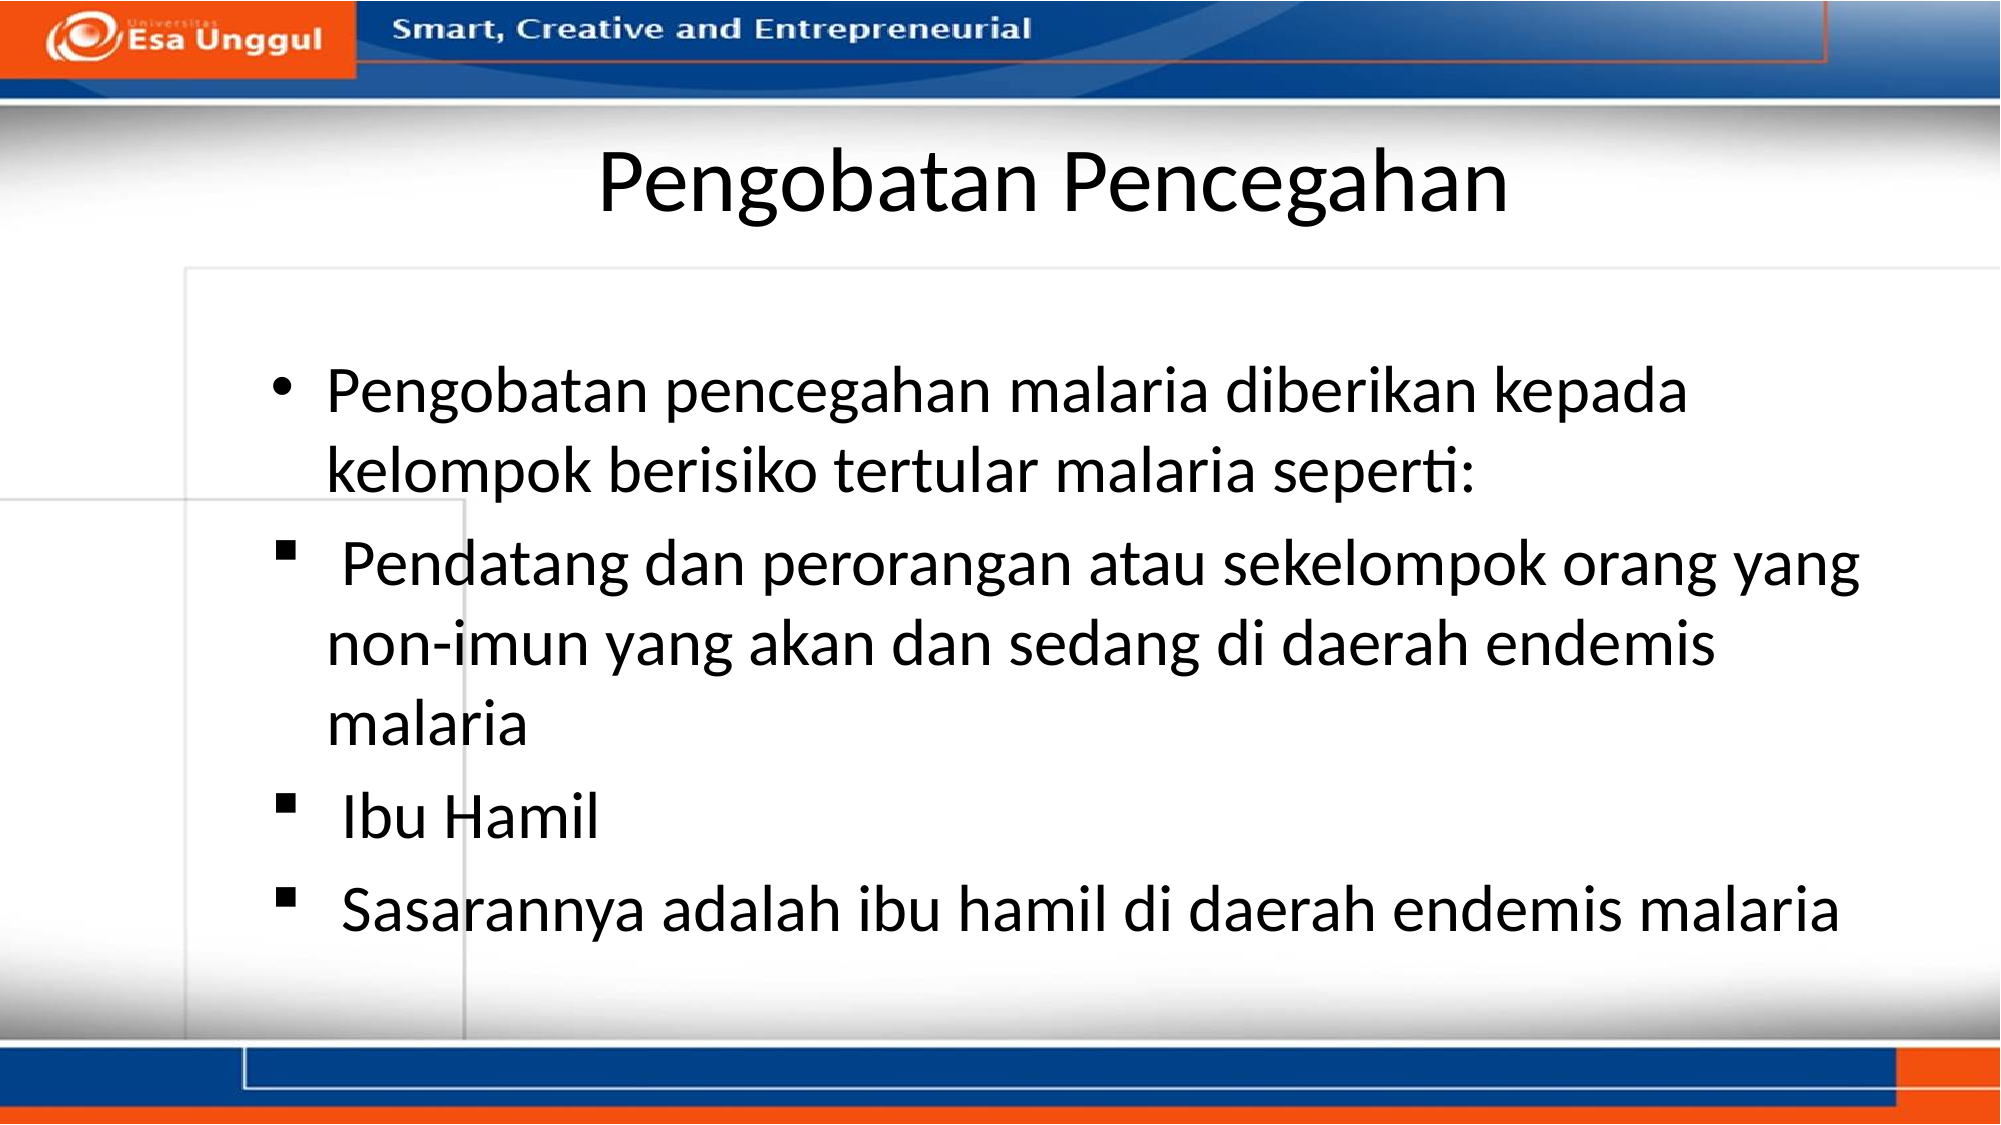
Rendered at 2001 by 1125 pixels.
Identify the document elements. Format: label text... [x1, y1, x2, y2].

title Pengobatan Pencegahan [243, 112, 1887, 315]
picture [0, 1, 2000, 1124]
list Pengobatan pencegahan malaria diberikan kepada kelompok berisiko tertular malaria seperti: Pendatang dan perorangan atau sekelompok orang yang non-imun yang akan dan sedang di daerah endemis malaria Ibu Hamil Sasarannya adalah ibu hamil di daerah endemis malaria [255, 338, 1900, 1012]
